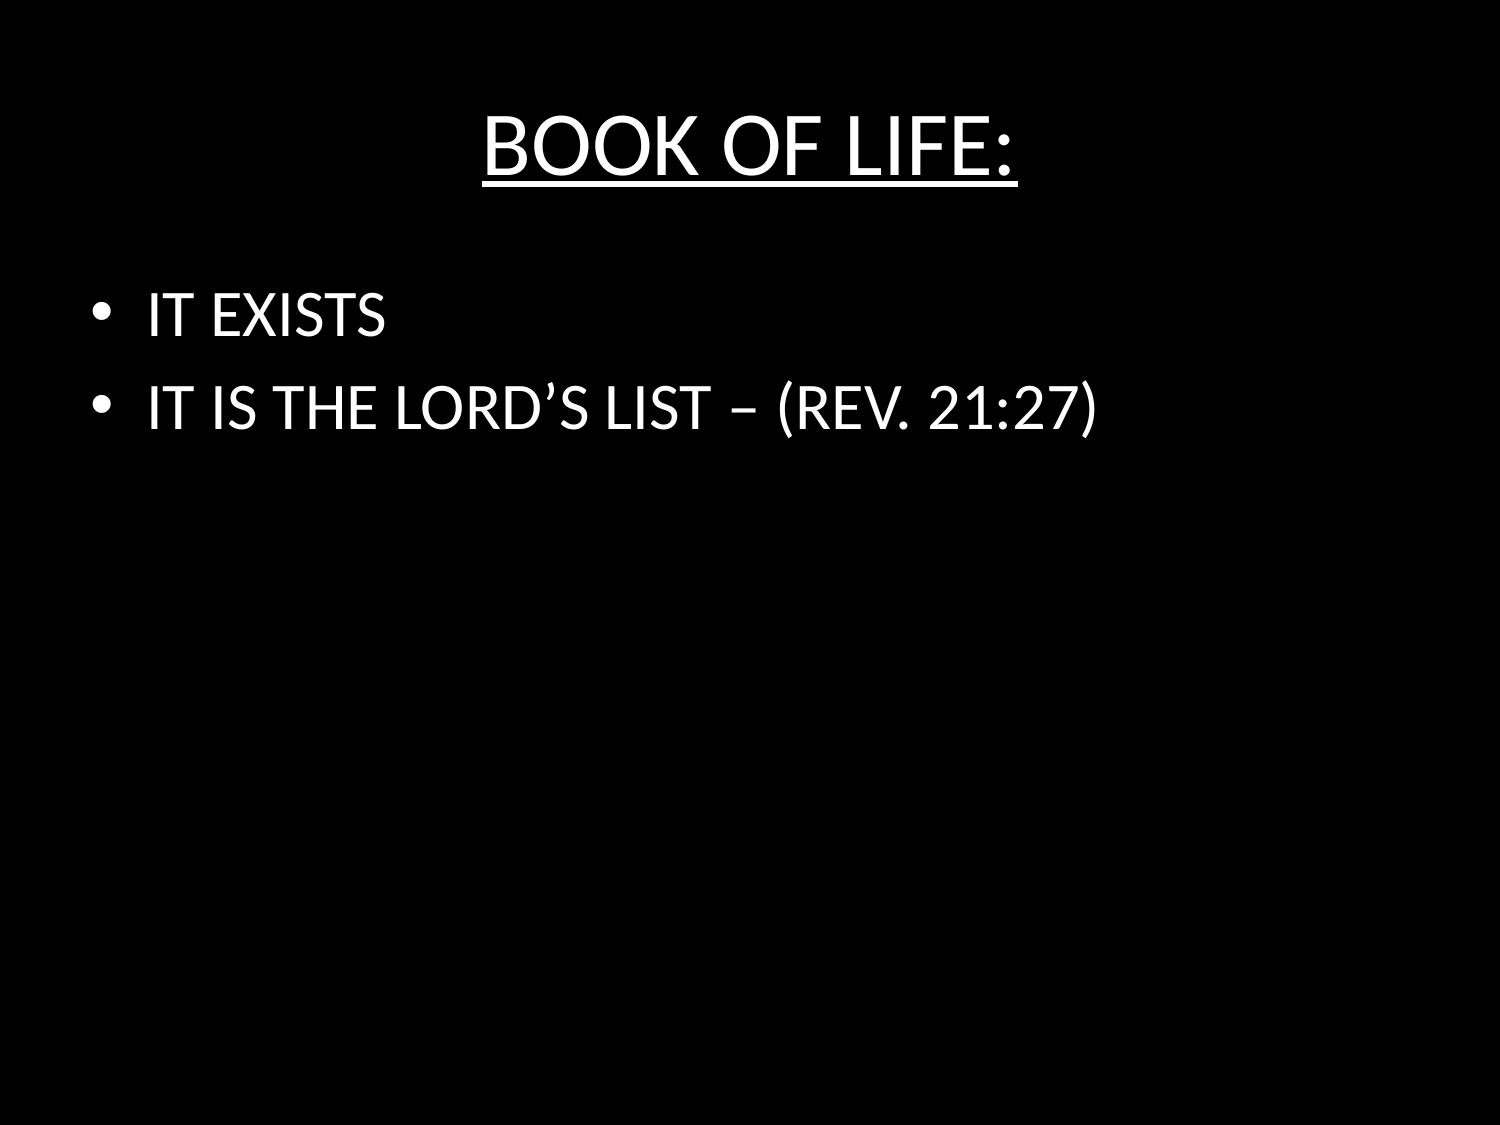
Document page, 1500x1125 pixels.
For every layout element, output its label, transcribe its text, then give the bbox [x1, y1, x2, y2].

title BOOK OF LIFE: [75, 45, 1425, 233]
list IT EXISTS IT IS THE LORD’S LIST – (REV. 21:27) [75, 262, 1425, 1005]
